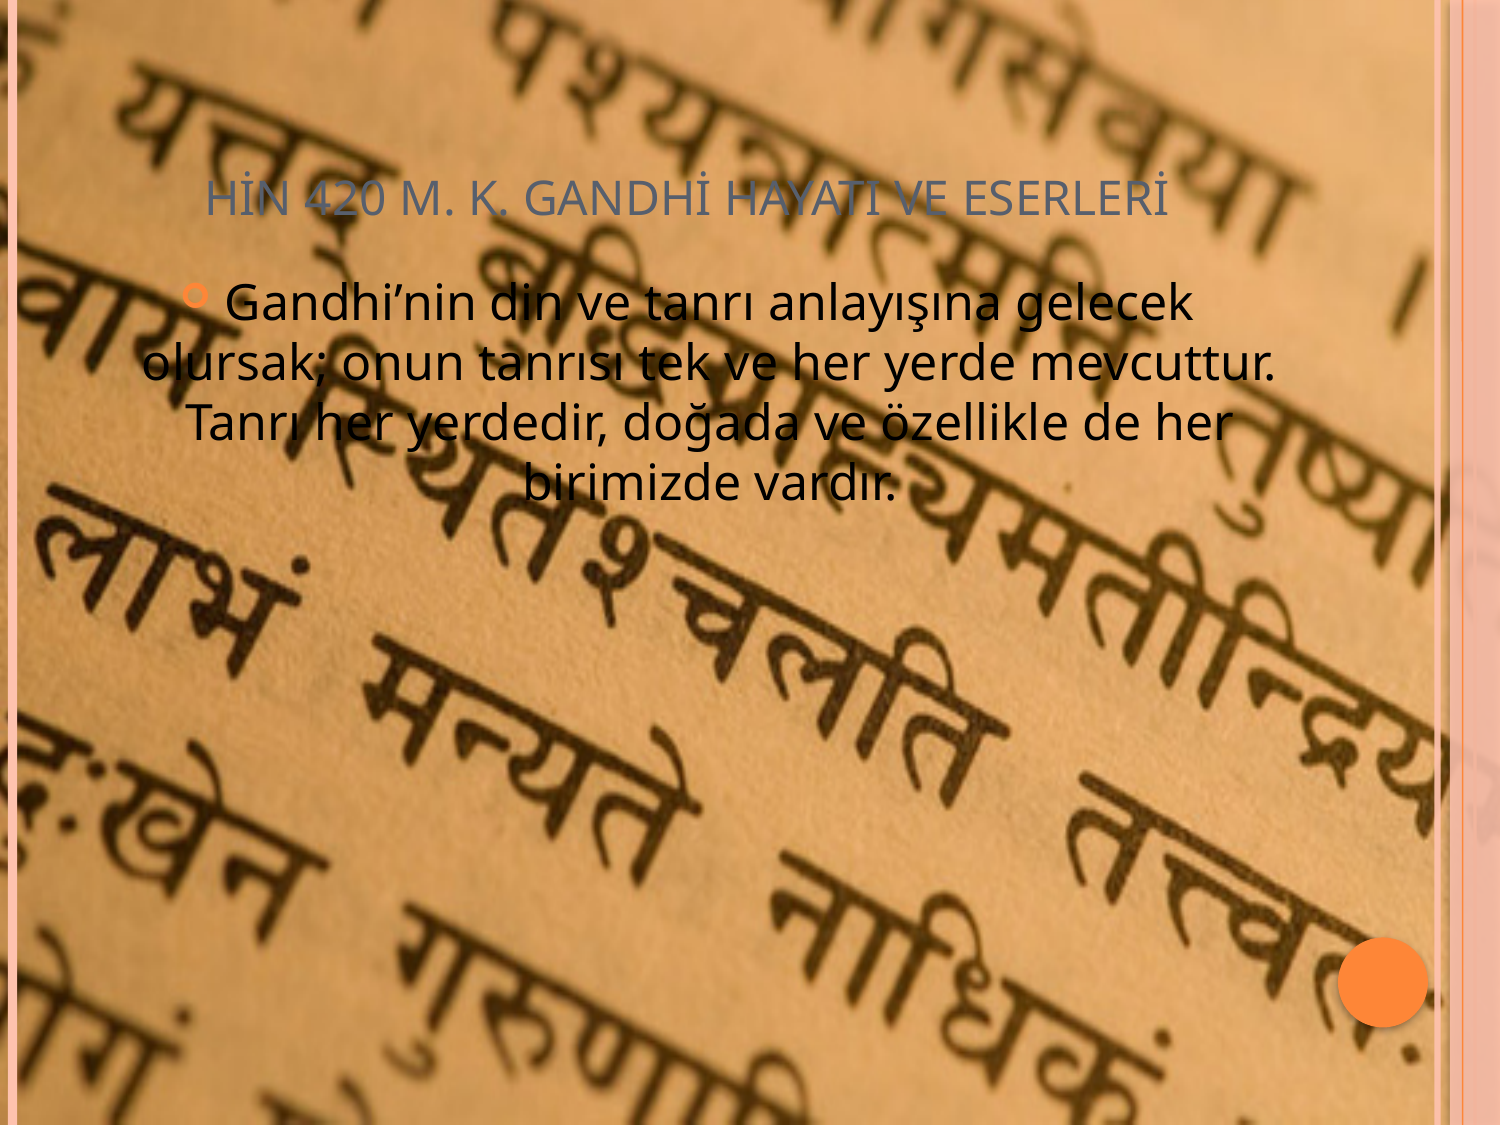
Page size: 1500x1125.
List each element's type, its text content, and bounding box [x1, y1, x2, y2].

picture [18, 0, 1434, 1125]
picture [0, 0, 7, 1125]
list Gandhi’nin din ve tanrı anlayışına gelecek olursak; onun tanrısı tek ve her yerde mevcuttur. Tanrı her yerdedir, doğada ve özellikle de her birimizde vardır. [75, 262, 1300, 1062]
picture [1441, 0, 1449, 1125]
title HİN 420 M. K. GANDHİ HAYATI VE ESERLERİ [75, 45, 1300, 233]
